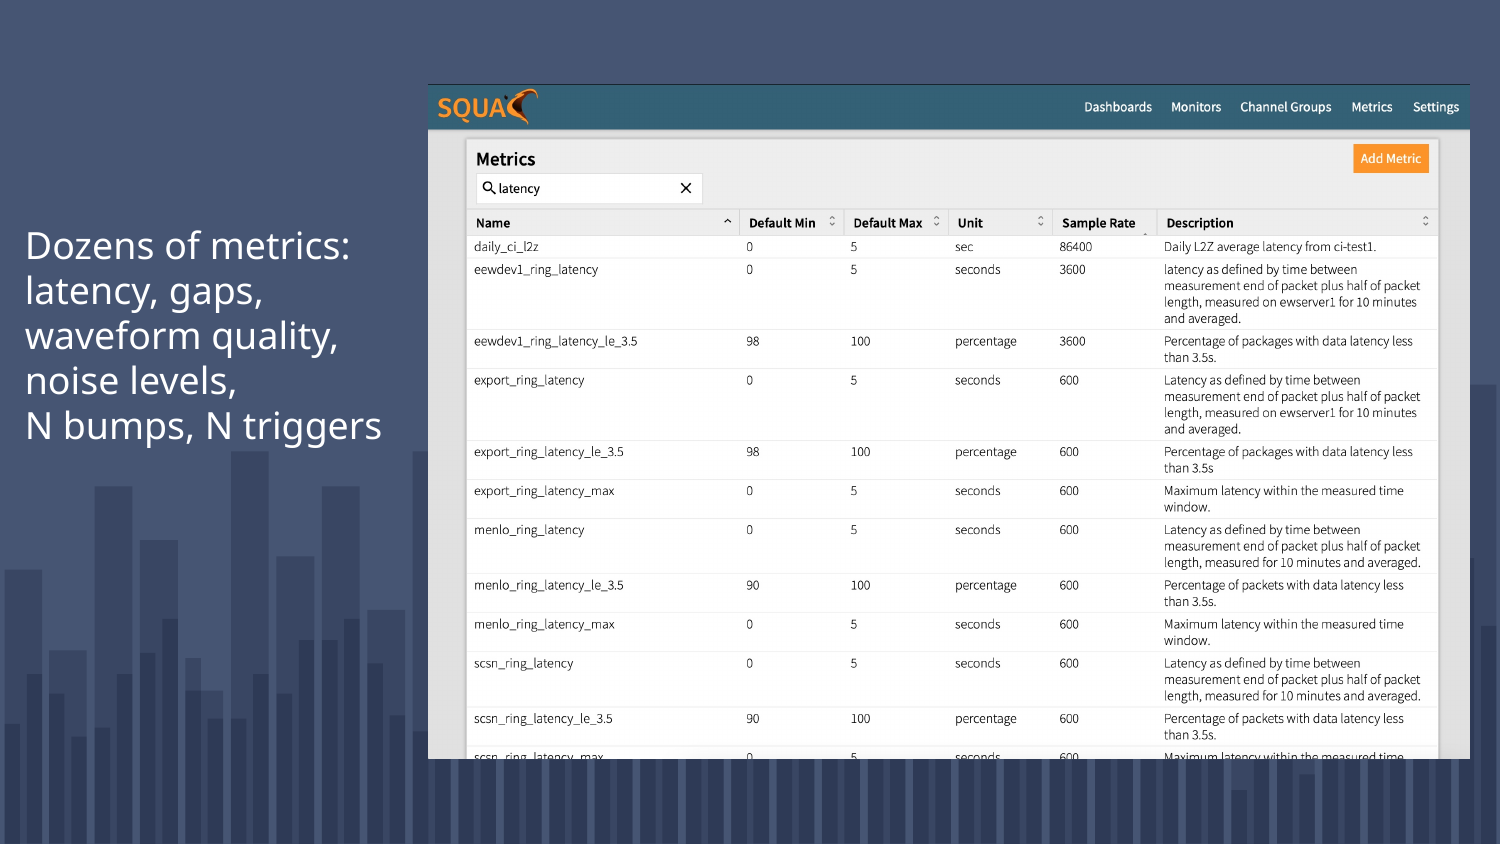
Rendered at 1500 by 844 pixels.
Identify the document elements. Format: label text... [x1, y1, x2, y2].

text_box Dozens of metrics: latency, gaps, waveform quality, noise levels, N bumps, N triggers [9, 158, 423, 462]
picture [428, 84, 1470, 760]
